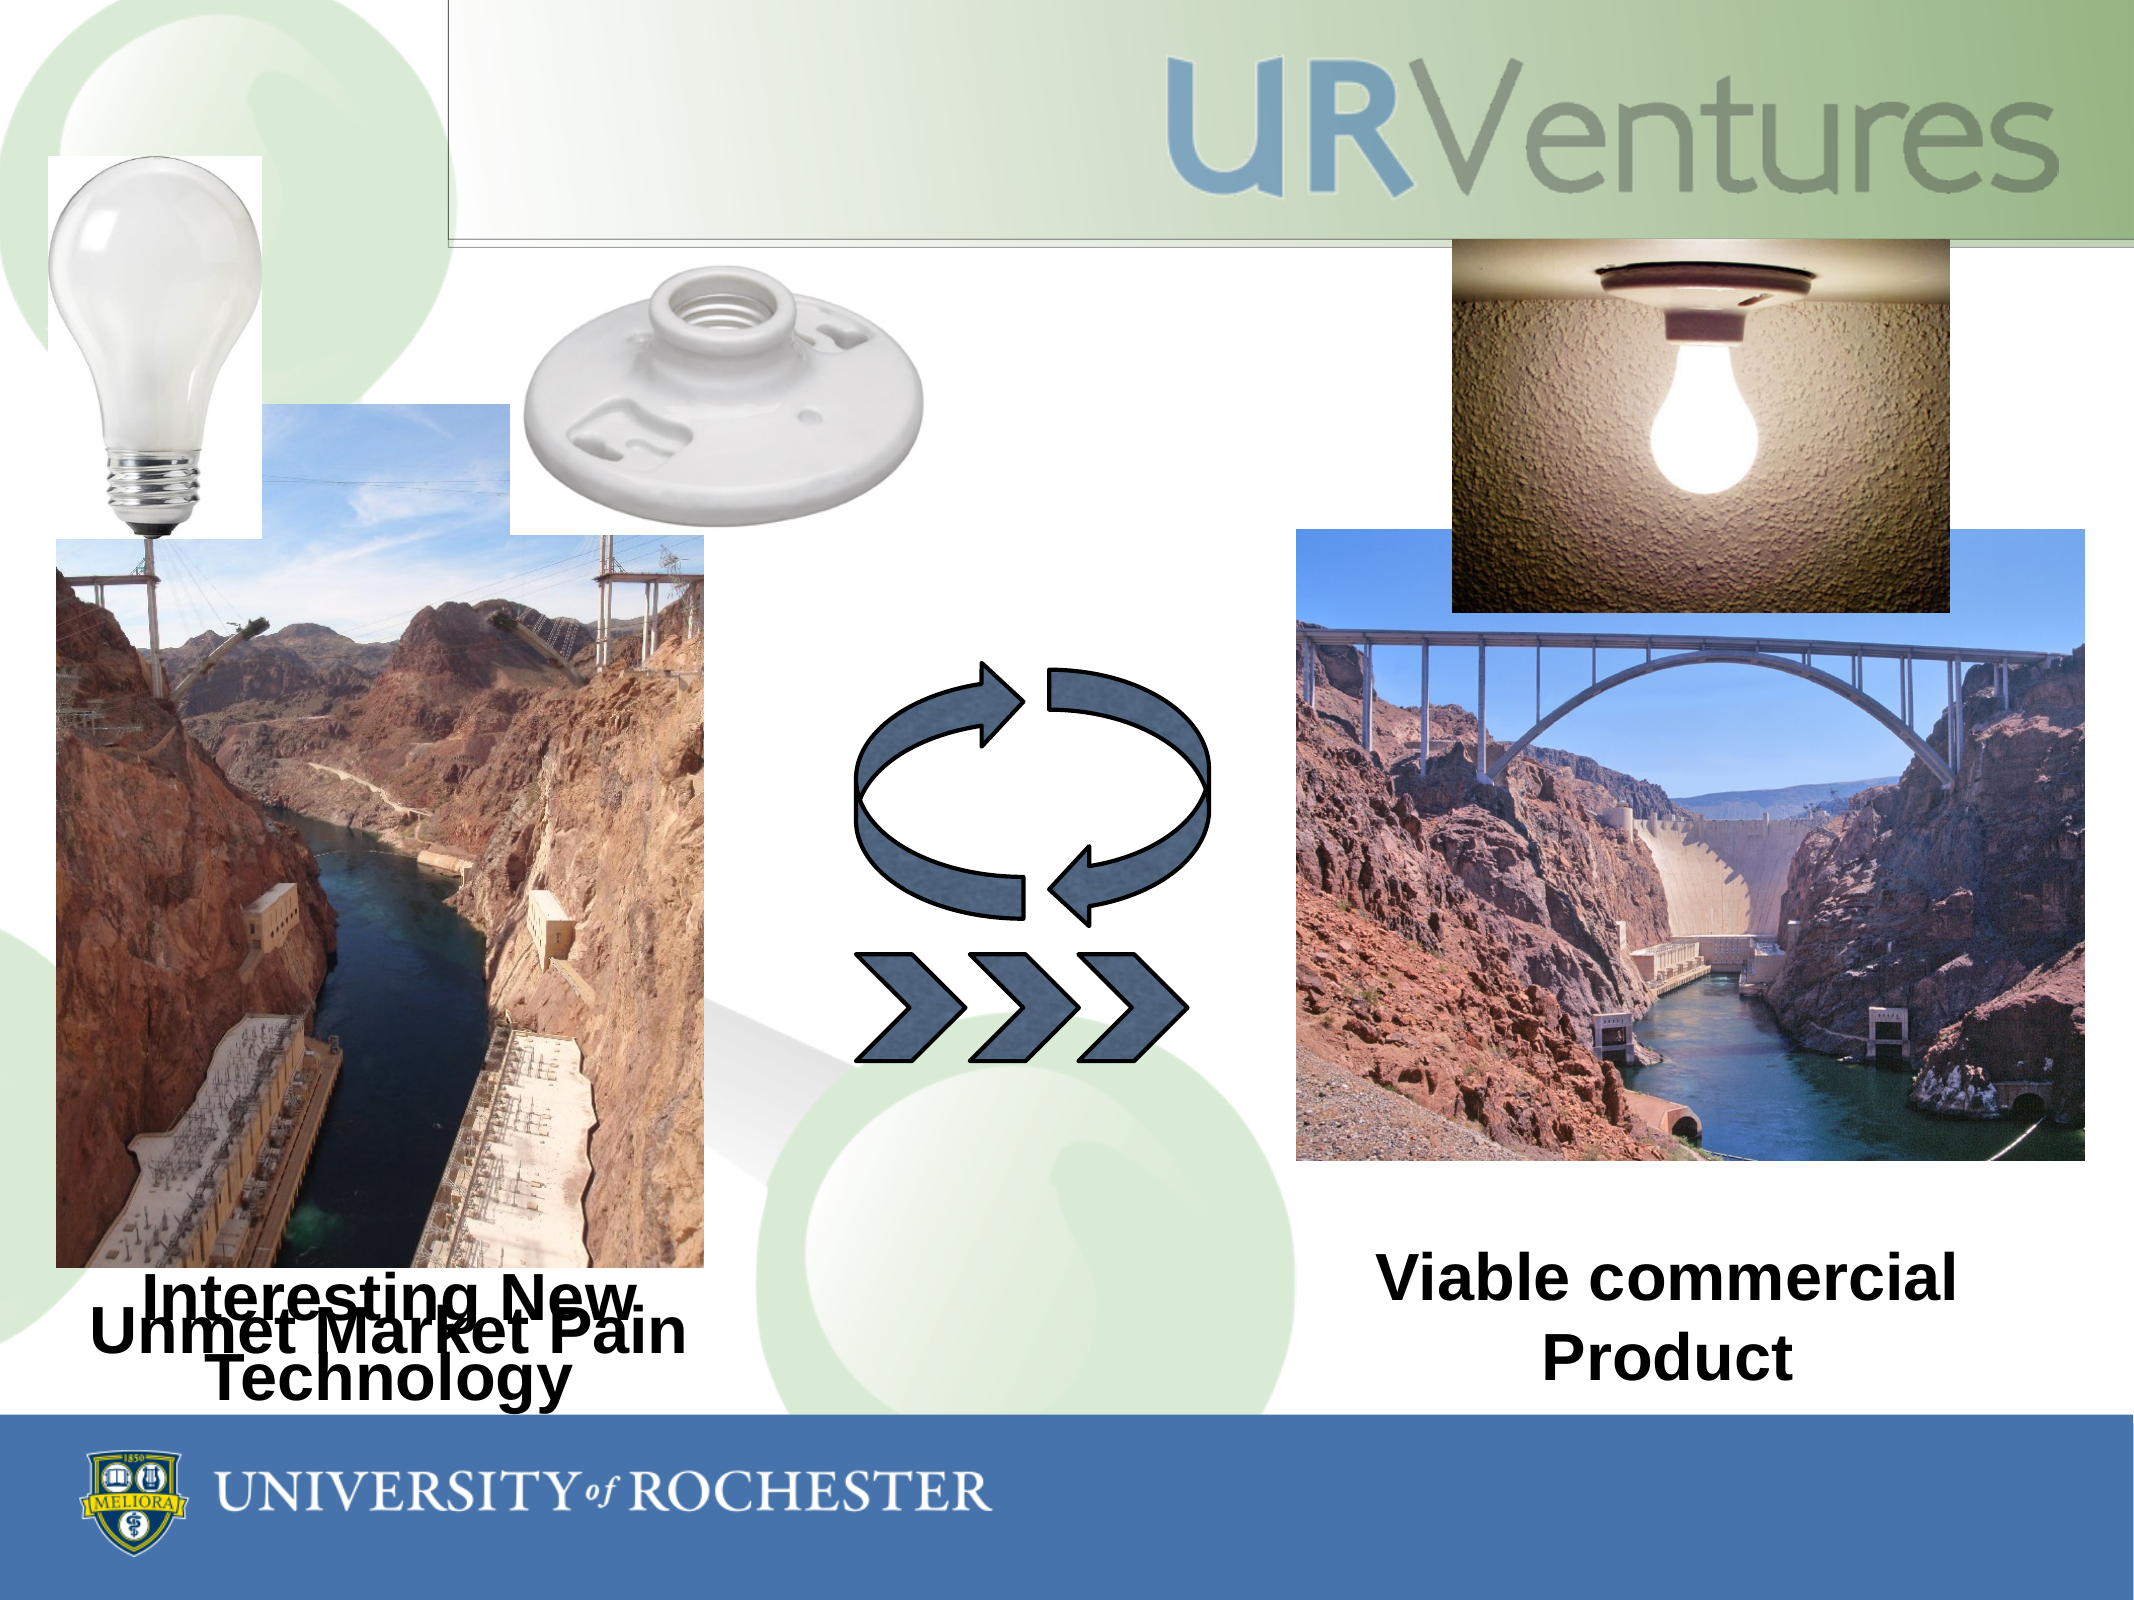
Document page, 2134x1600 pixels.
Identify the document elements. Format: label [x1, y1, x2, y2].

text_box [0, 0, 2134, 1600]
picture [1295, 239, 2085, 1162]
picture [47, 156, 933, 1268]
